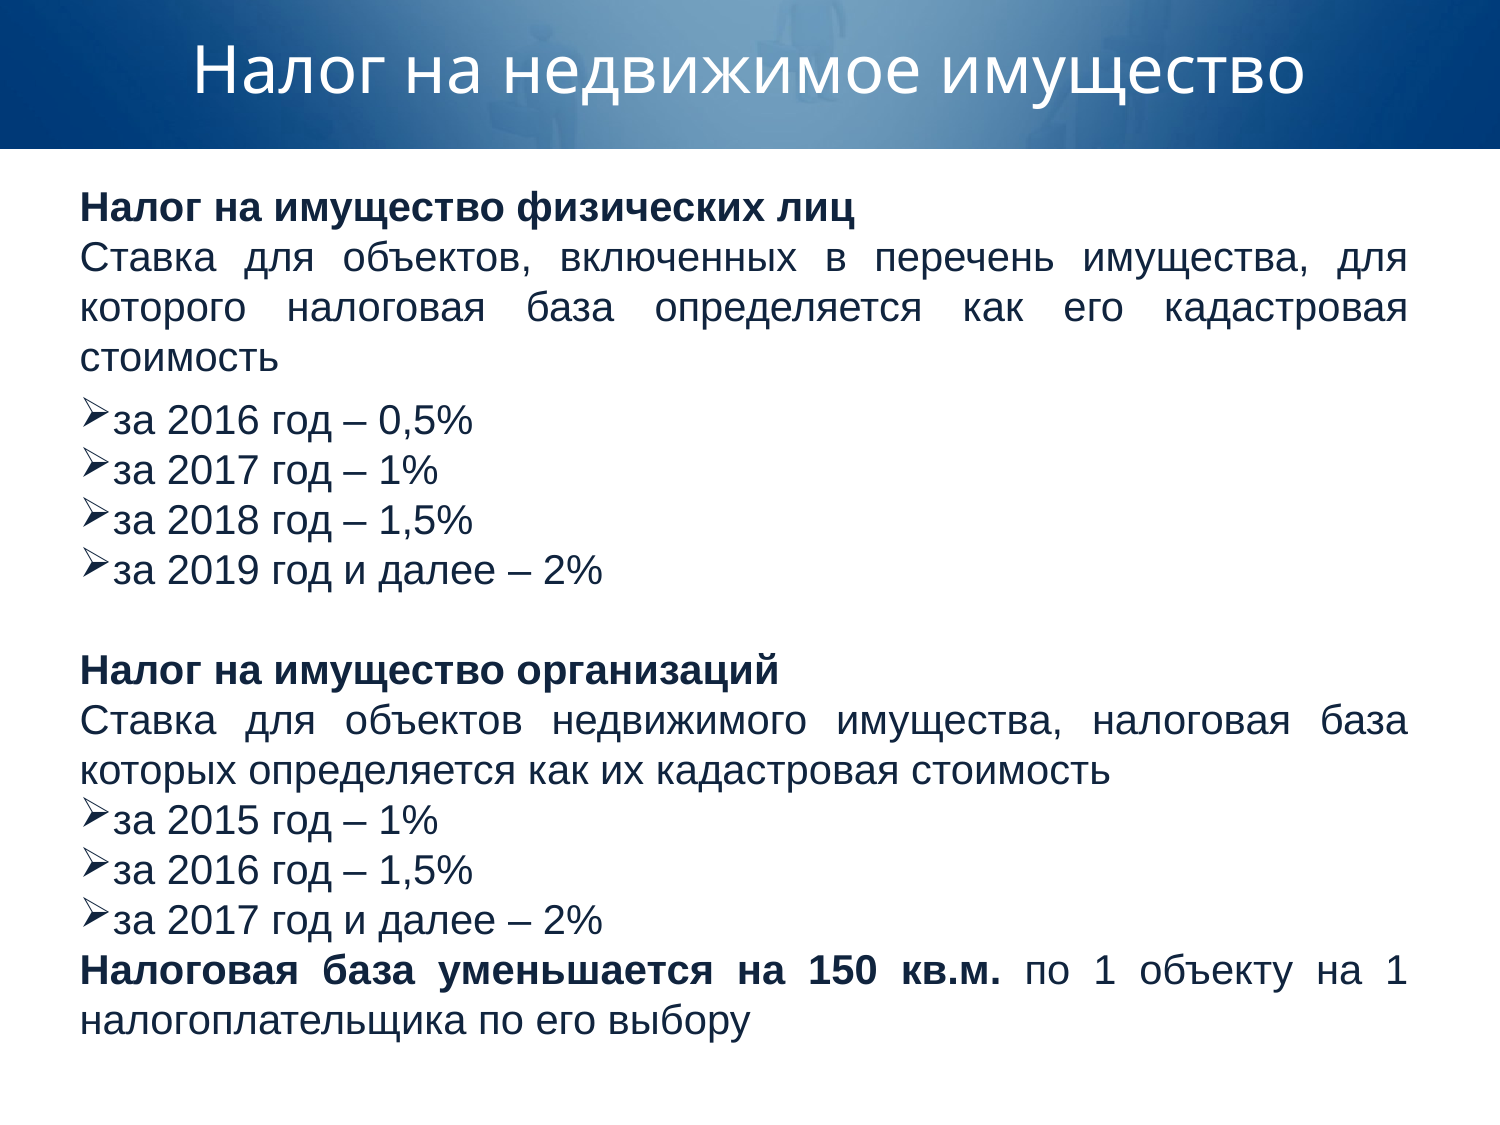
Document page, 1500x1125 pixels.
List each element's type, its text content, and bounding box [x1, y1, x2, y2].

text_box Налог на имущество физических лиц Ставка для объектов, включенных в перечень имущества, для которого налоговая база определяется как его кадастровая стоимость за 2016 год – 0,5% за 2017 год – 1% за 2018 год – 1,5% за 2019 год и далее – 2% Налог на имущество организаций Ставка для объектов недвижимого имущества, налоговая база которых определяется как их кадастровая стоимость за 2015 год – 1% за 2016 год – 1,5% за 2017 год и далее – 2% Налоговая база уменьшается на 150 кв.м. по 1 объекту на 1 налогоплательщика по его выбору [64, 172, 1424, 1051]
picture [0, 0, 1500, 150]
